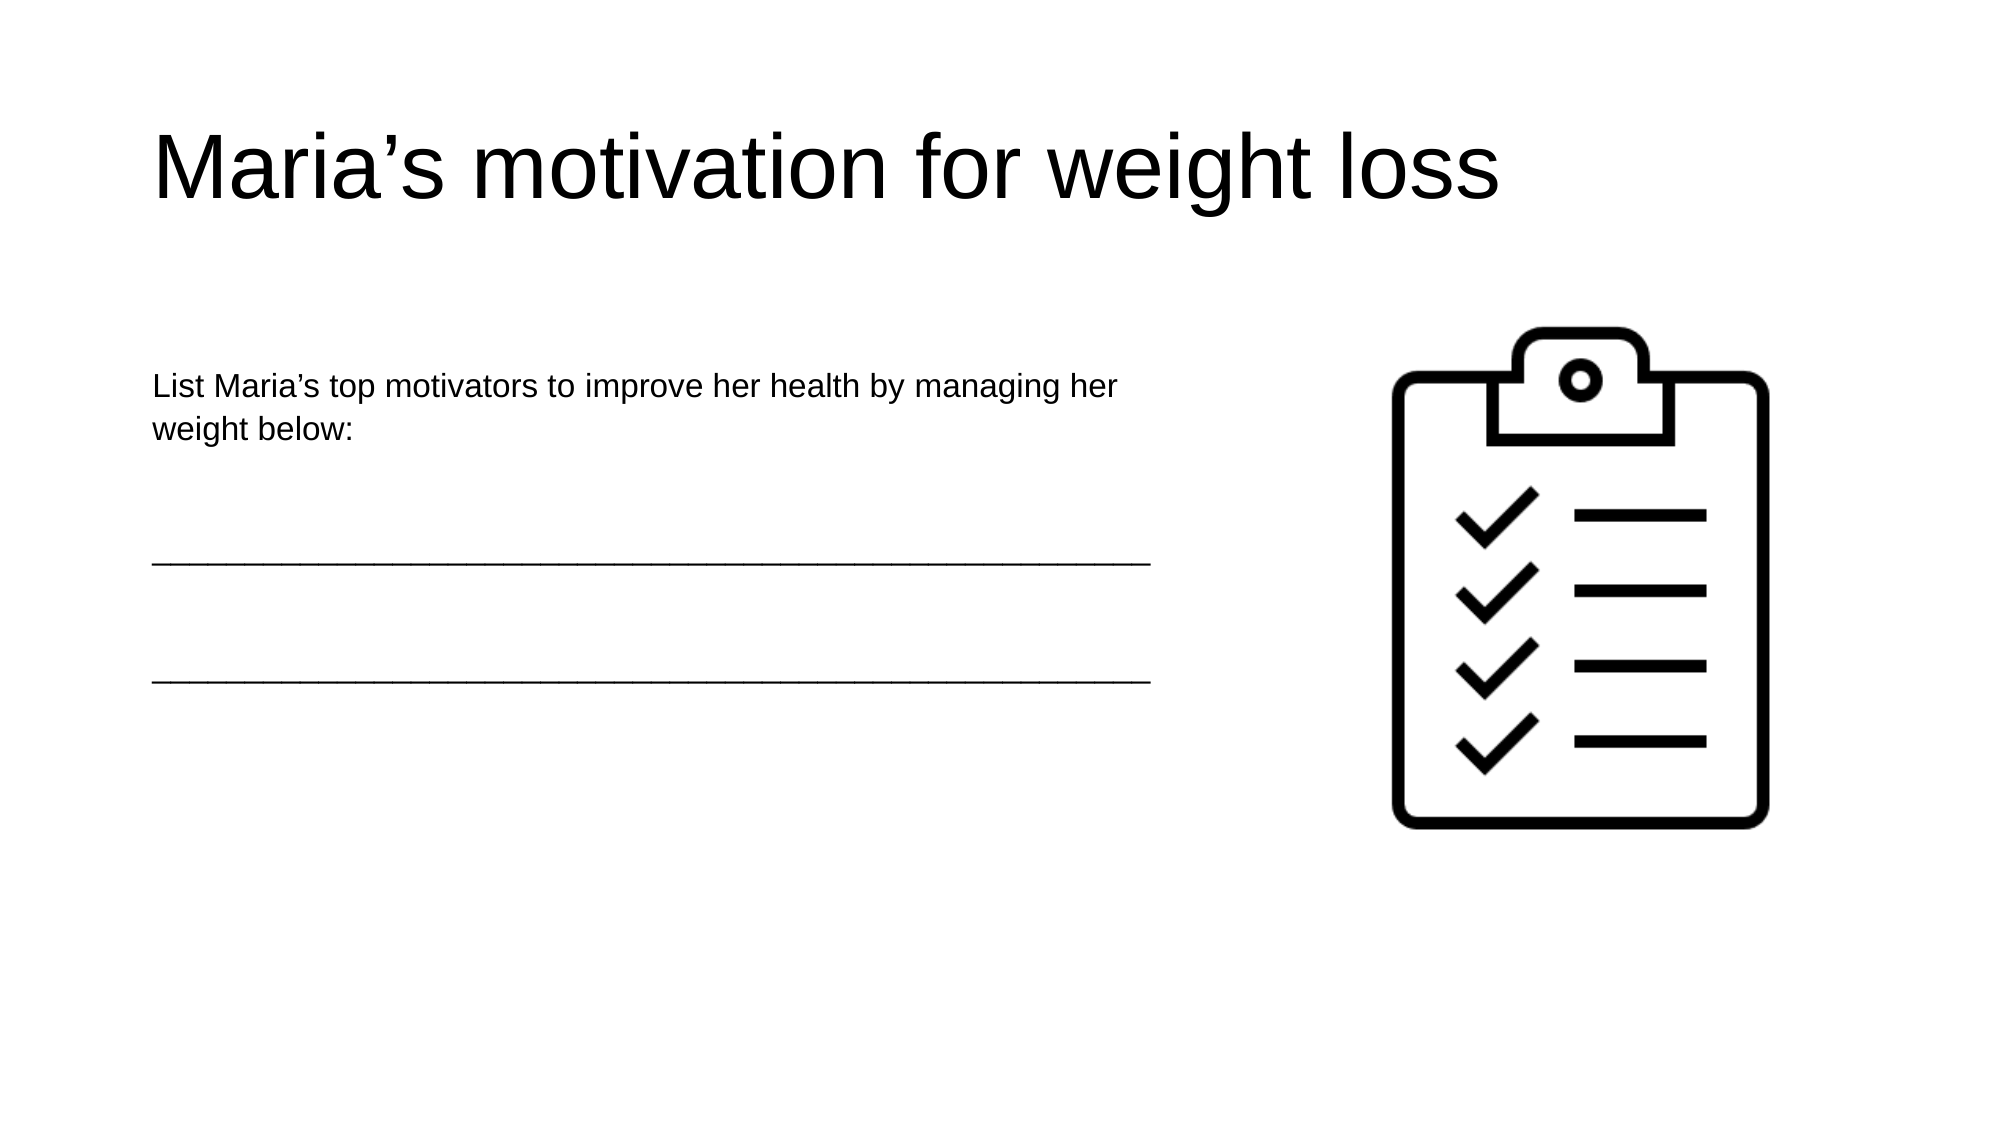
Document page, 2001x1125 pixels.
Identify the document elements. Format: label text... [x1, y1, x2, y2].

picture [1279, 277, 1883, 880]
text_box List Maria’s top motivators to improve her health by managing her weight below: ______________________________________________________ ______________________________________________________ [137, 354, 1170, 752]
title Maria’s motivation for weight loss [137, 59, 1863, 278]
